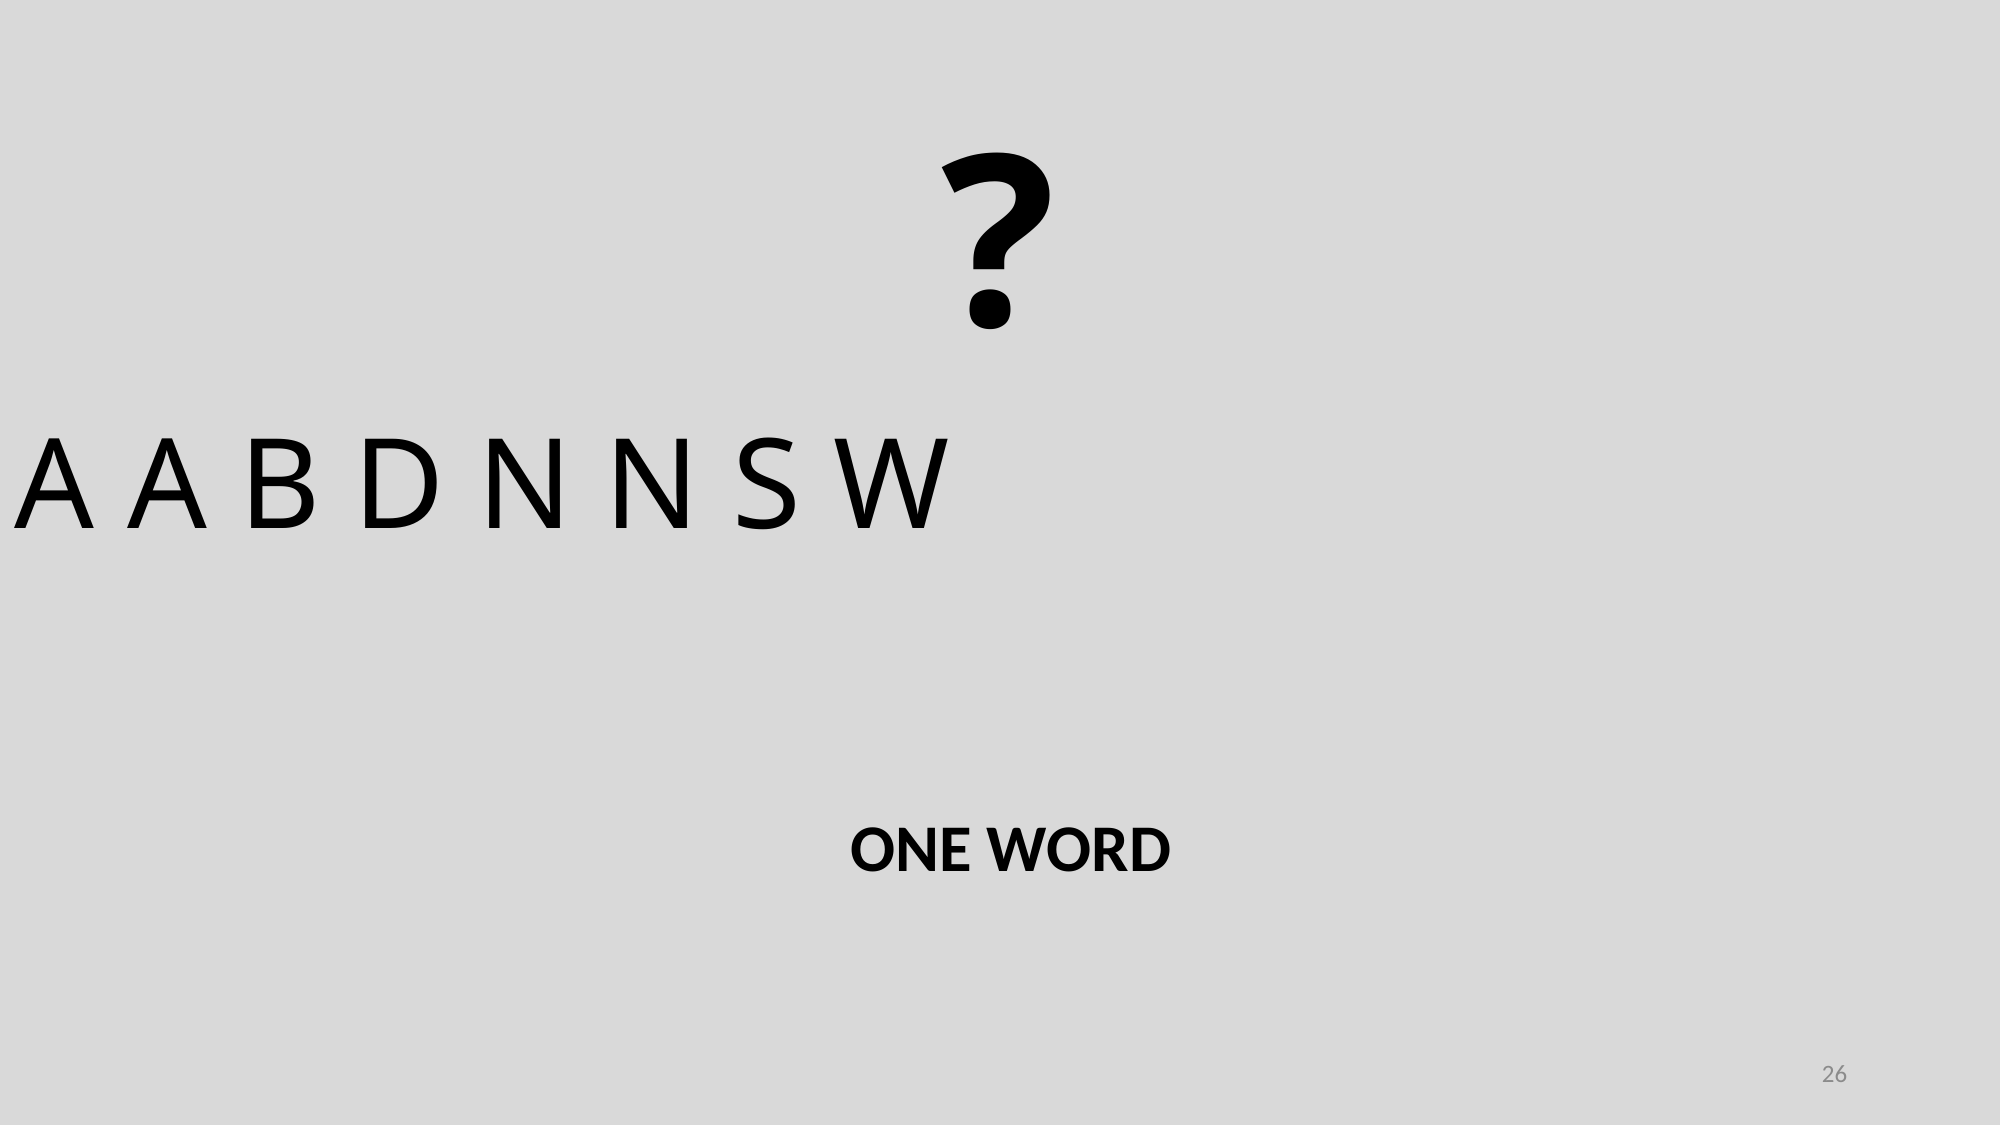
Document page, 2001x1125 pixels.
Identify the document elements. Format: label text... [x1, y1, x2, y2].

slide_number 26 [1412, 1042, 1863, 1103]
text_box ? [927, 79, 1182, 383]
text_box A A B D N N S W [0, 395, 2000, 561]
text_box ONE WORD [835, 797, 1233, 892]
